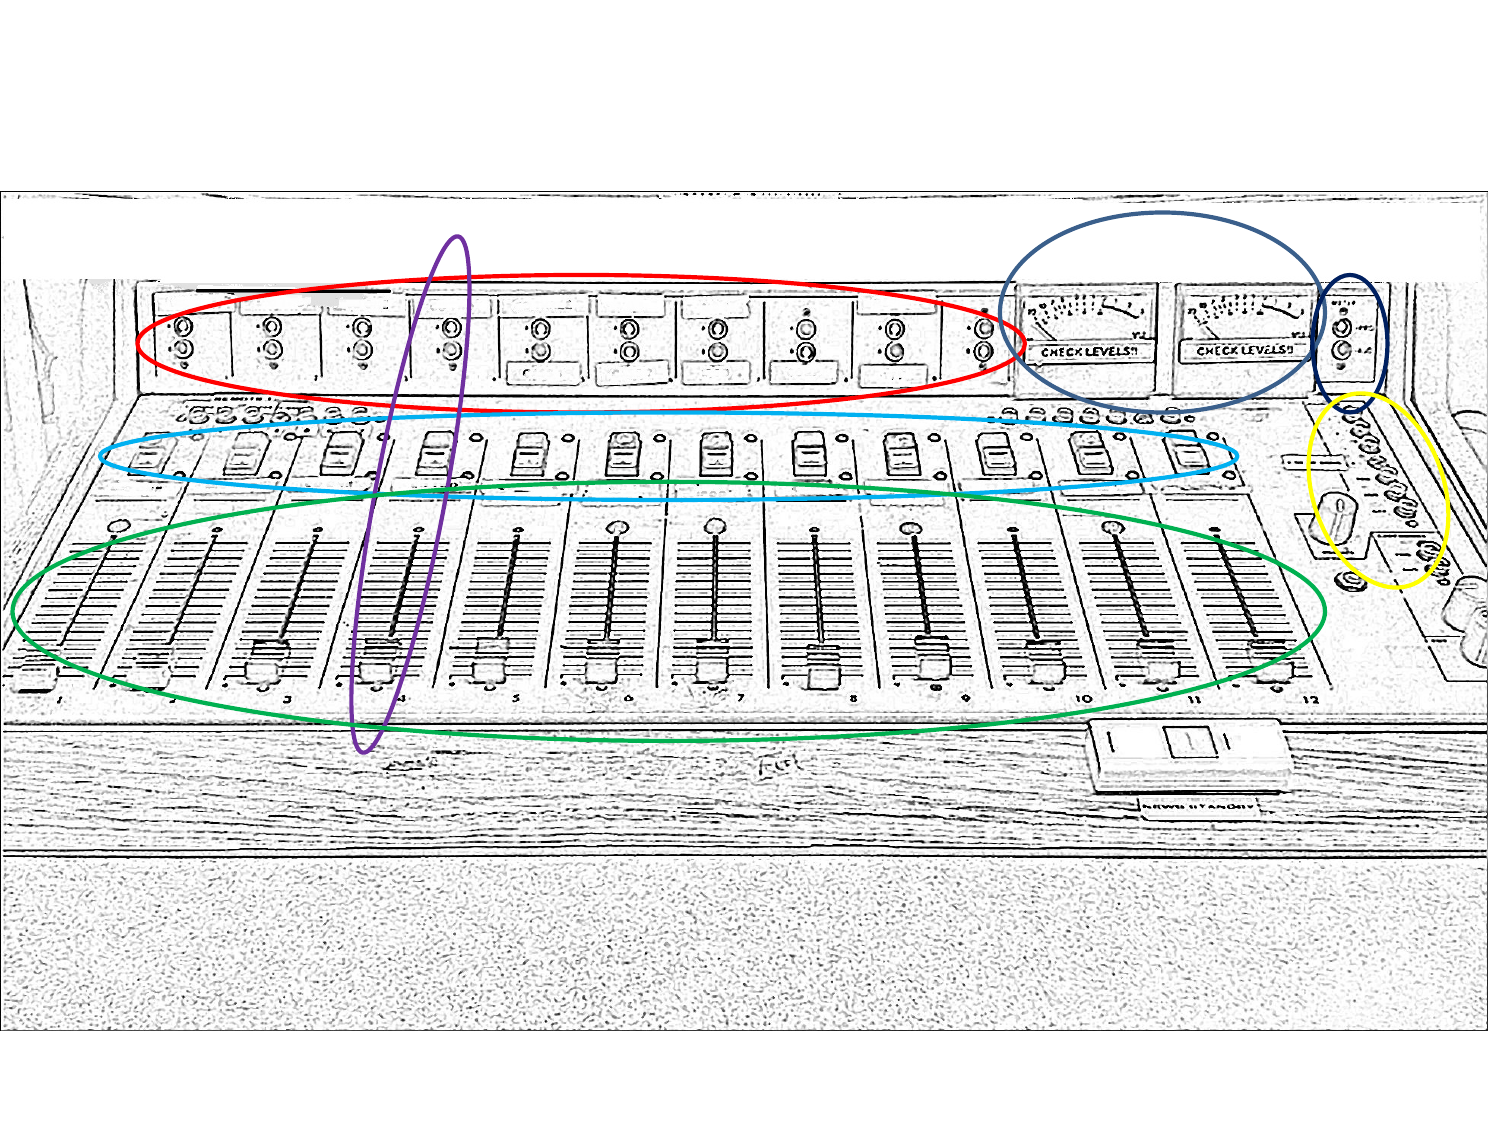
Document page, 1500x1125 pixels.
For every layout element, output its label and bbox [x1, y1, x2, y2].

picture [0, 191, 1488, 1031]
